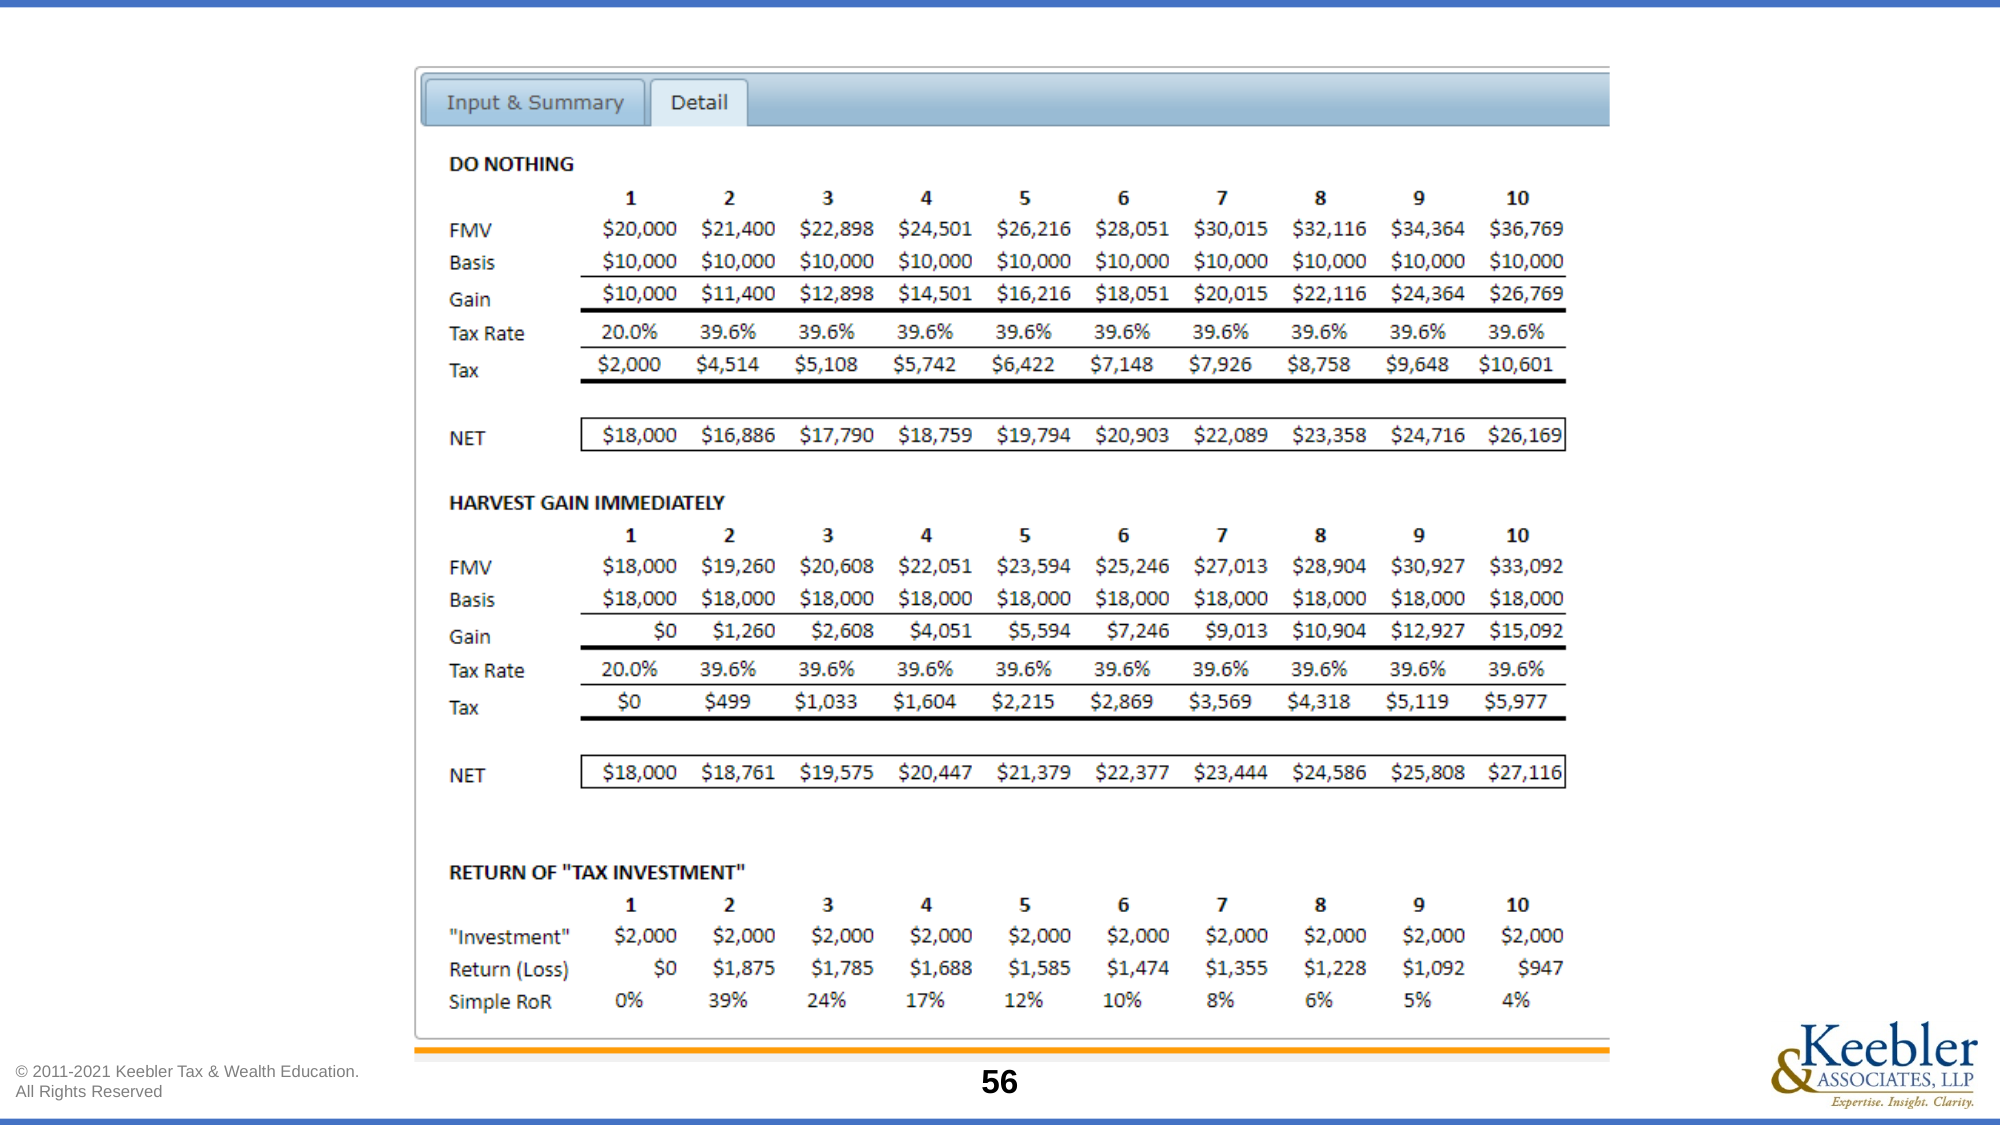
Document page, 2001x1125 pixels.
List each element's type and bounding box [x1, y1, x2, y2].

picture [1771, 1021, 1978, 1109]
picture [390, 63, 1610, 1062]
